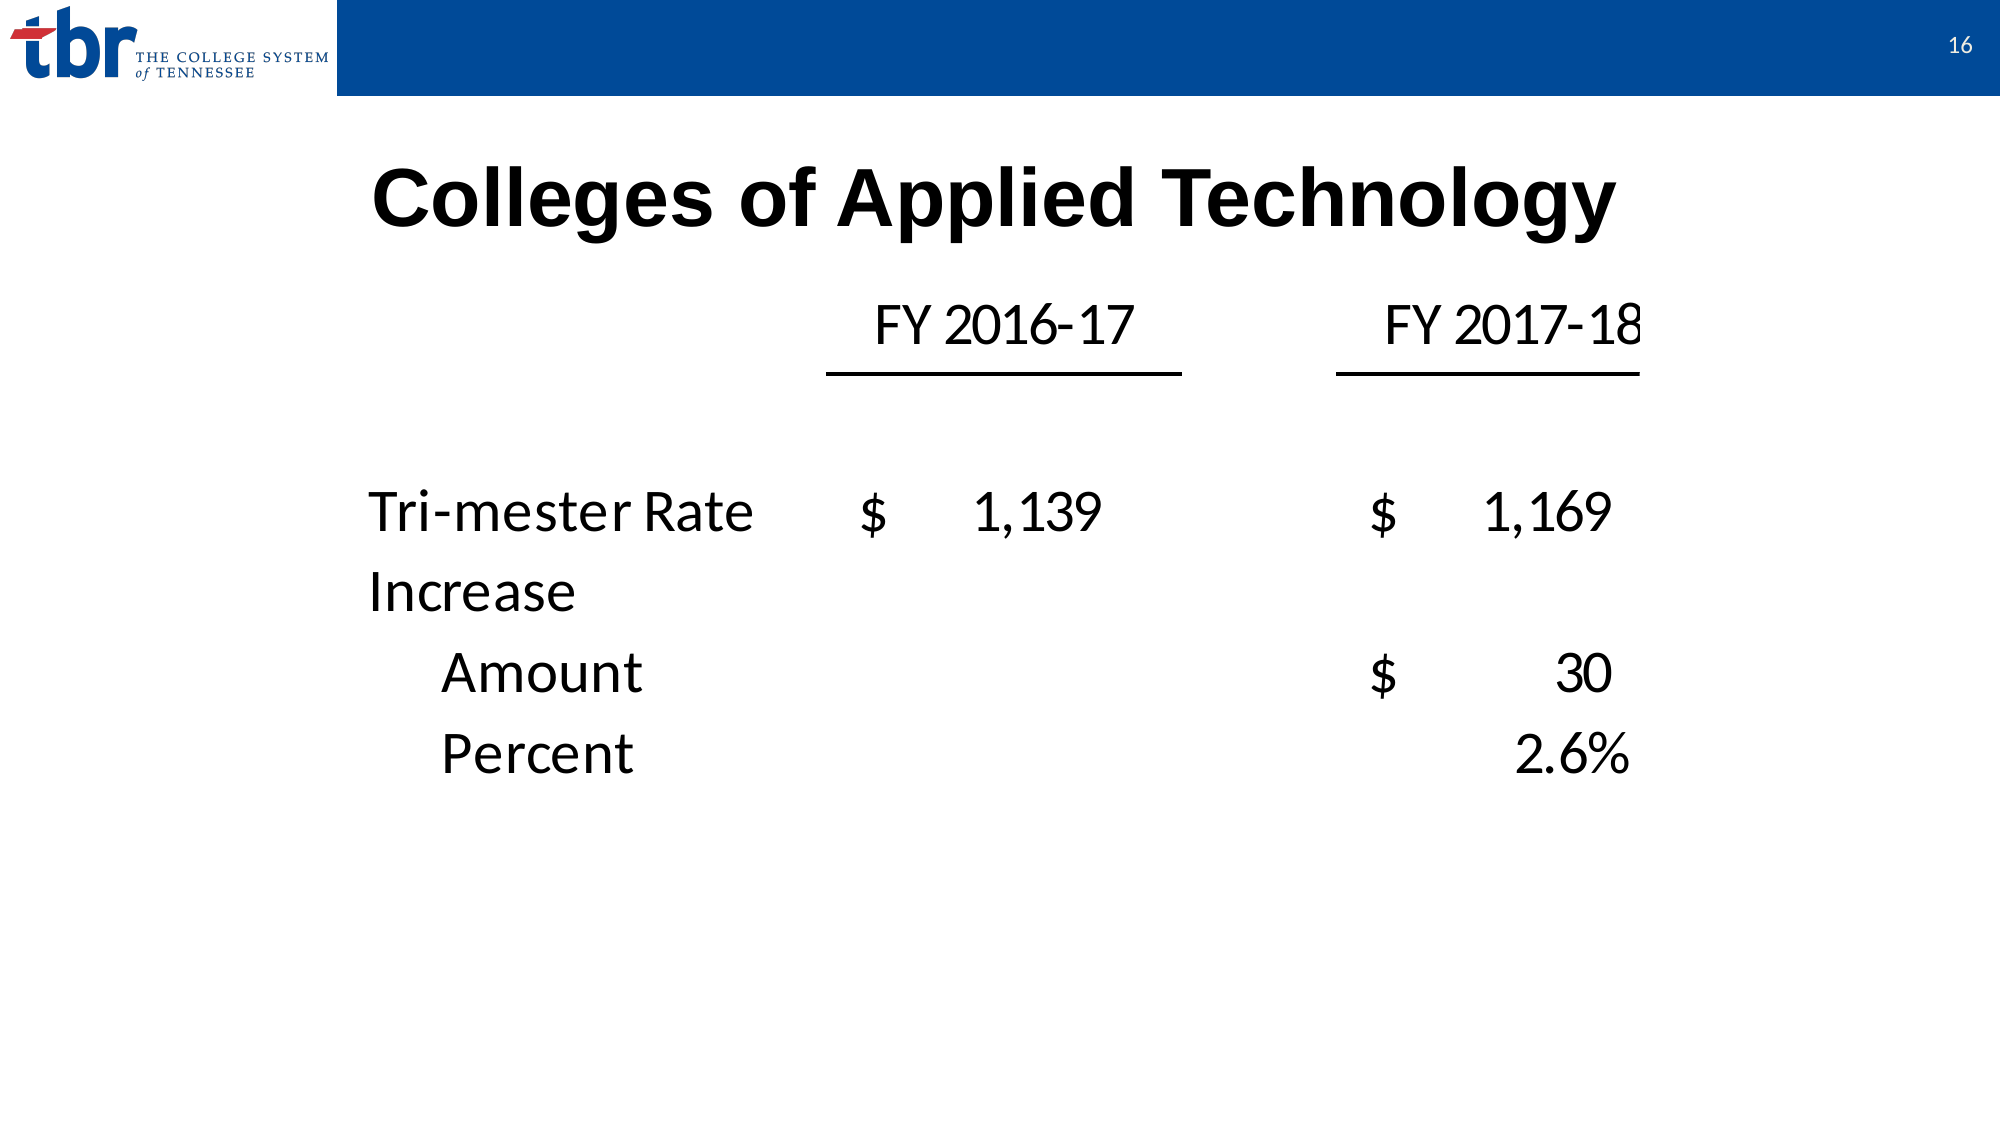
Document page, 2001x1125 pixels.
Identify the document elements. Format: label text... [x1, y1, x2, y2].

picture [10, 6, 328, 81]
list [356, 210, 1644, 887]
title Colleges of Applied Technology [356, 137, 1750, 263]
slide_number 17 [368, 20, 1989, 81]
